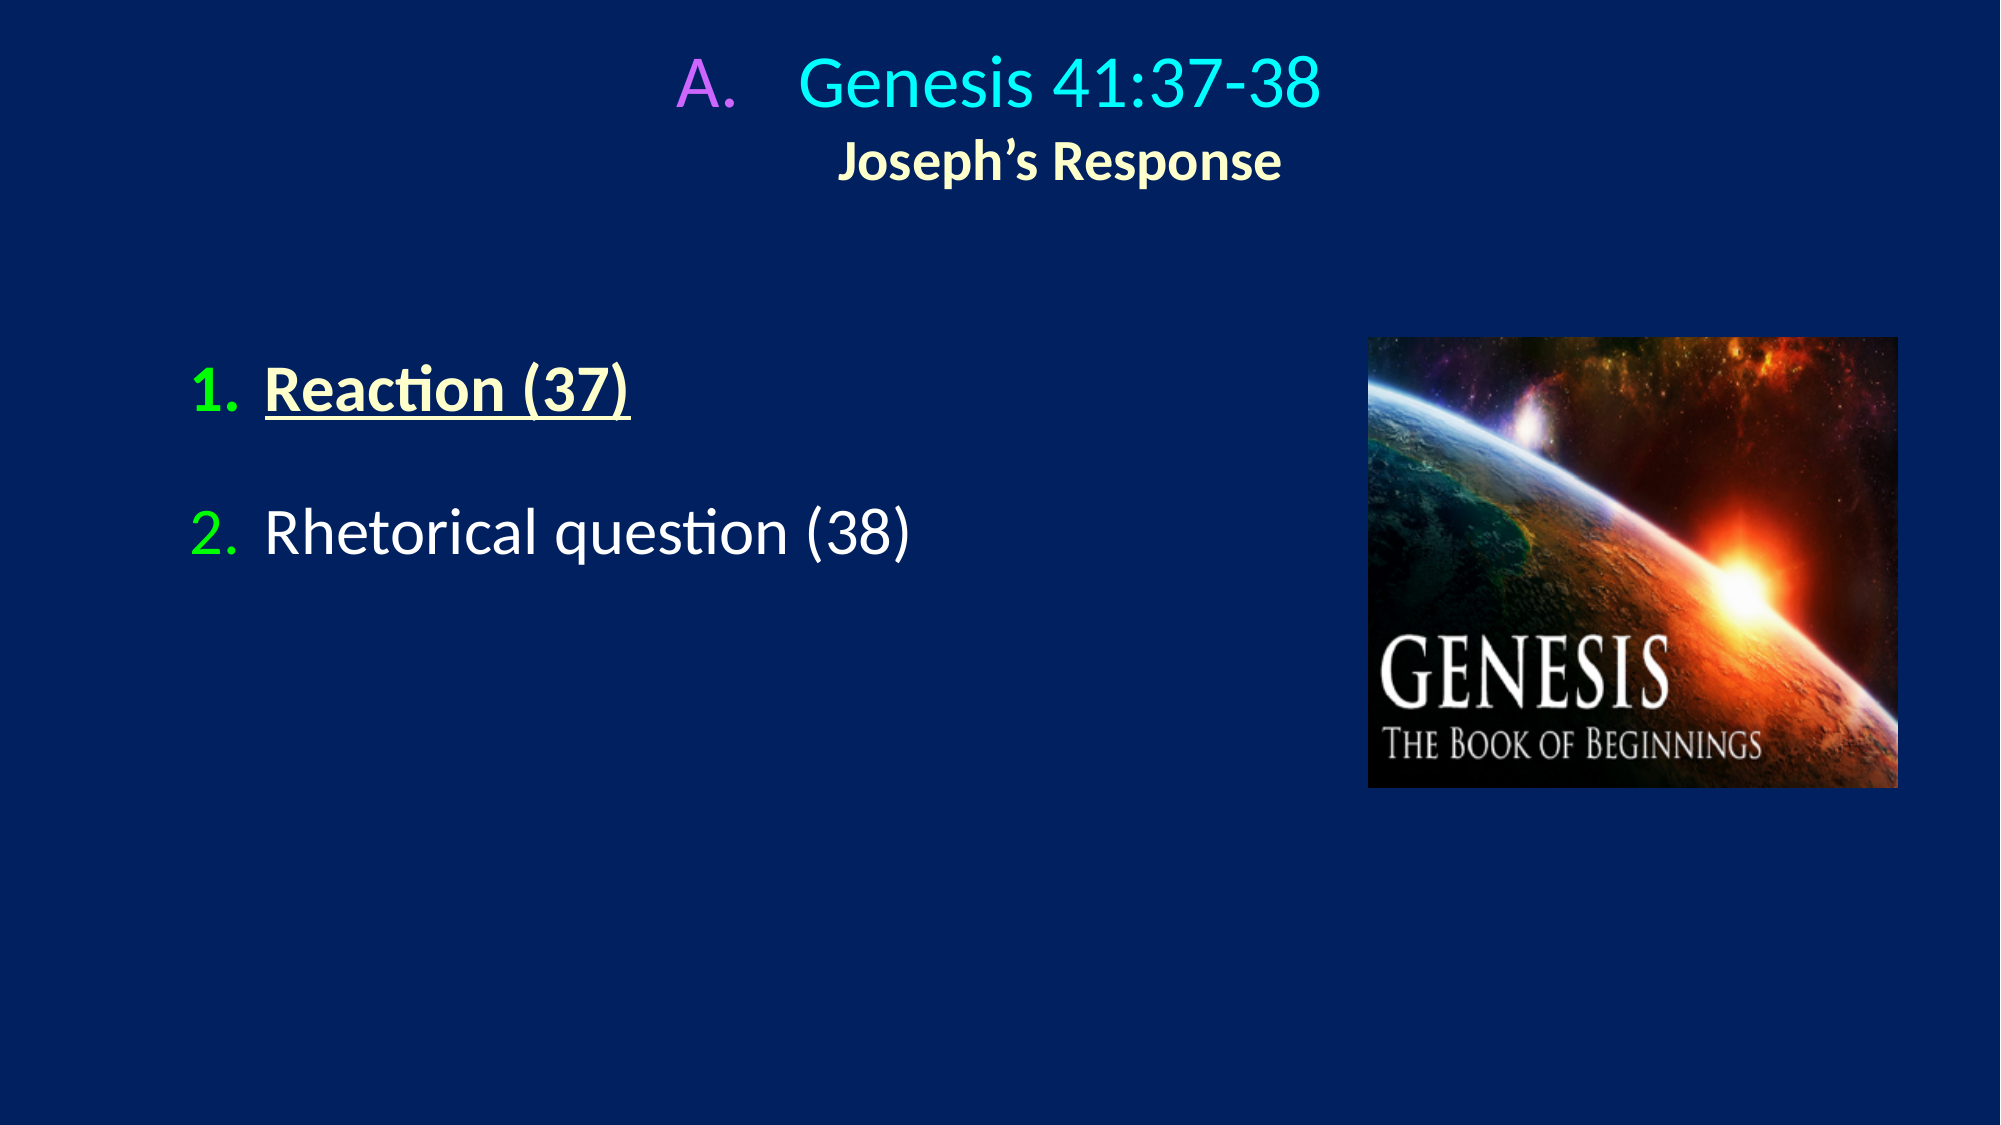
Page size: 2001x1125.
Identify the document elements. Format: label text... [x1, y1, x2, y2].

title Genesis 41:37-38 Joseph’s Response [392, 37, 1607, 188]
picture [1367, 337, 1898, 788]
list Reaction (37) Rhetorical question (38) [174, 337, 1288, 888]
